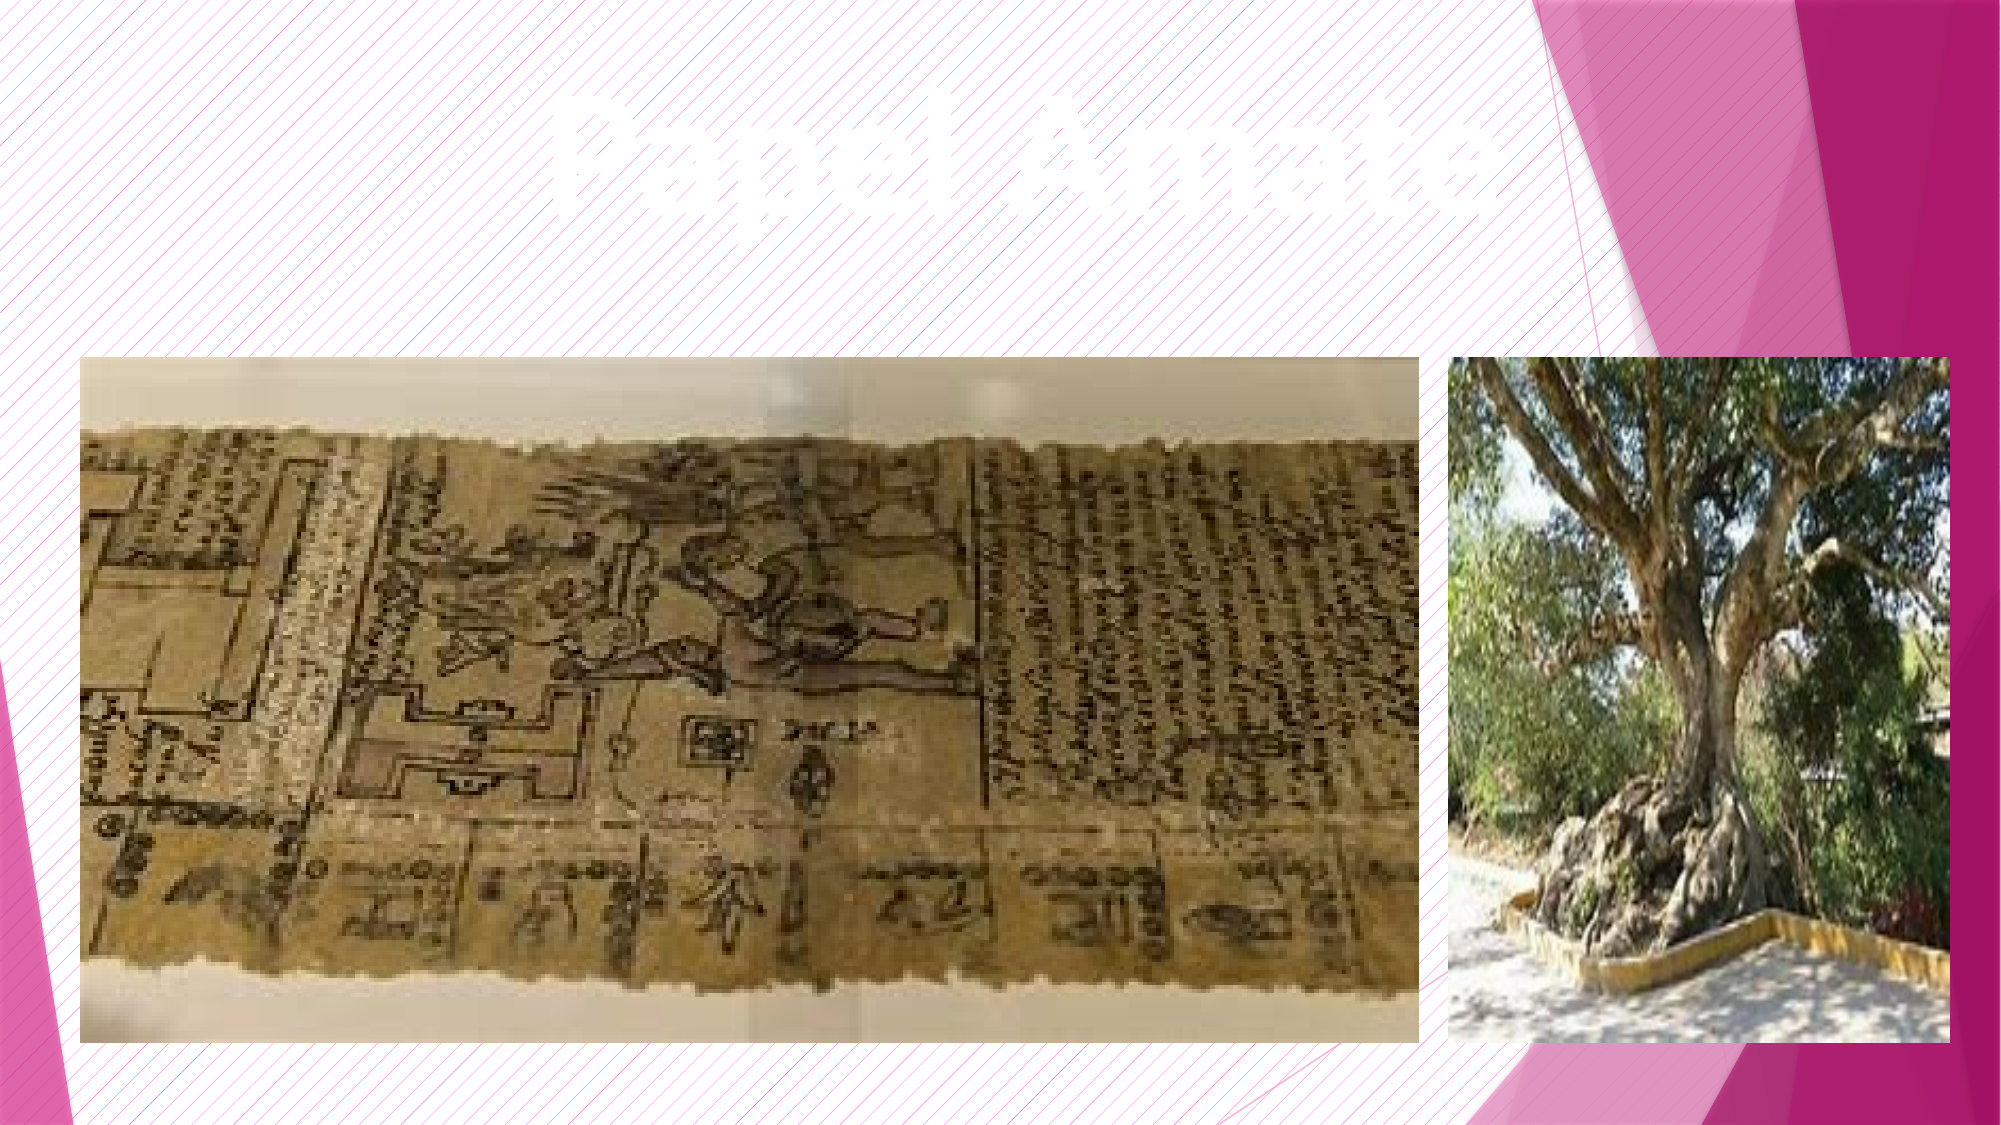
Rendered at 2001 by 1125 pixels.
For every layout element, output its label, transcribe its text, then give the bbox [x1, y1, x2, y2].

picture [79, 357, 1419, 1044]
text_box Papel Amate [528, 24, 1732, 259]
picture [1448, 357, 1951, 1044]
